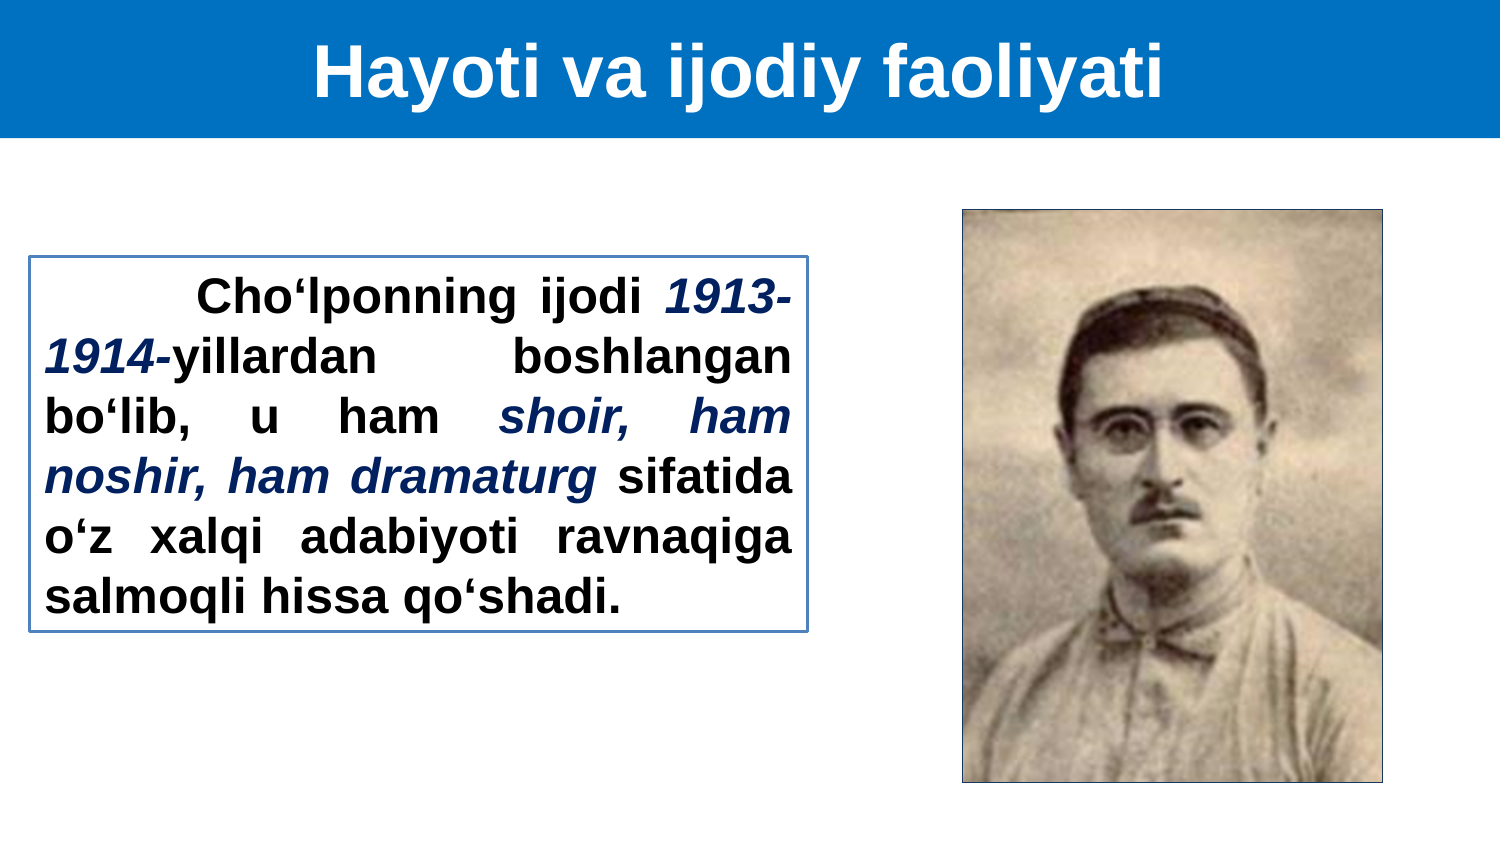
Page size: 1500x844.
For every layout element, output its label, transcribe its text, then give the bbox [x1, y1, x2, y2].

picture [962, 208, 1383, 783]
text_box Cho‘lponning ijodi 1913-1914-yillardan boshlangan bo‘lib, u ham shoir, ham noshir, ham dramaturg sifatida o‘z xalqi adabiyoti ravnaqiga salmoqli hissa qo‘shadi. [29, 256, 808, 632]
text_box Hayoti va ijodiy faoliyati [0, 0, 1500, 139]
